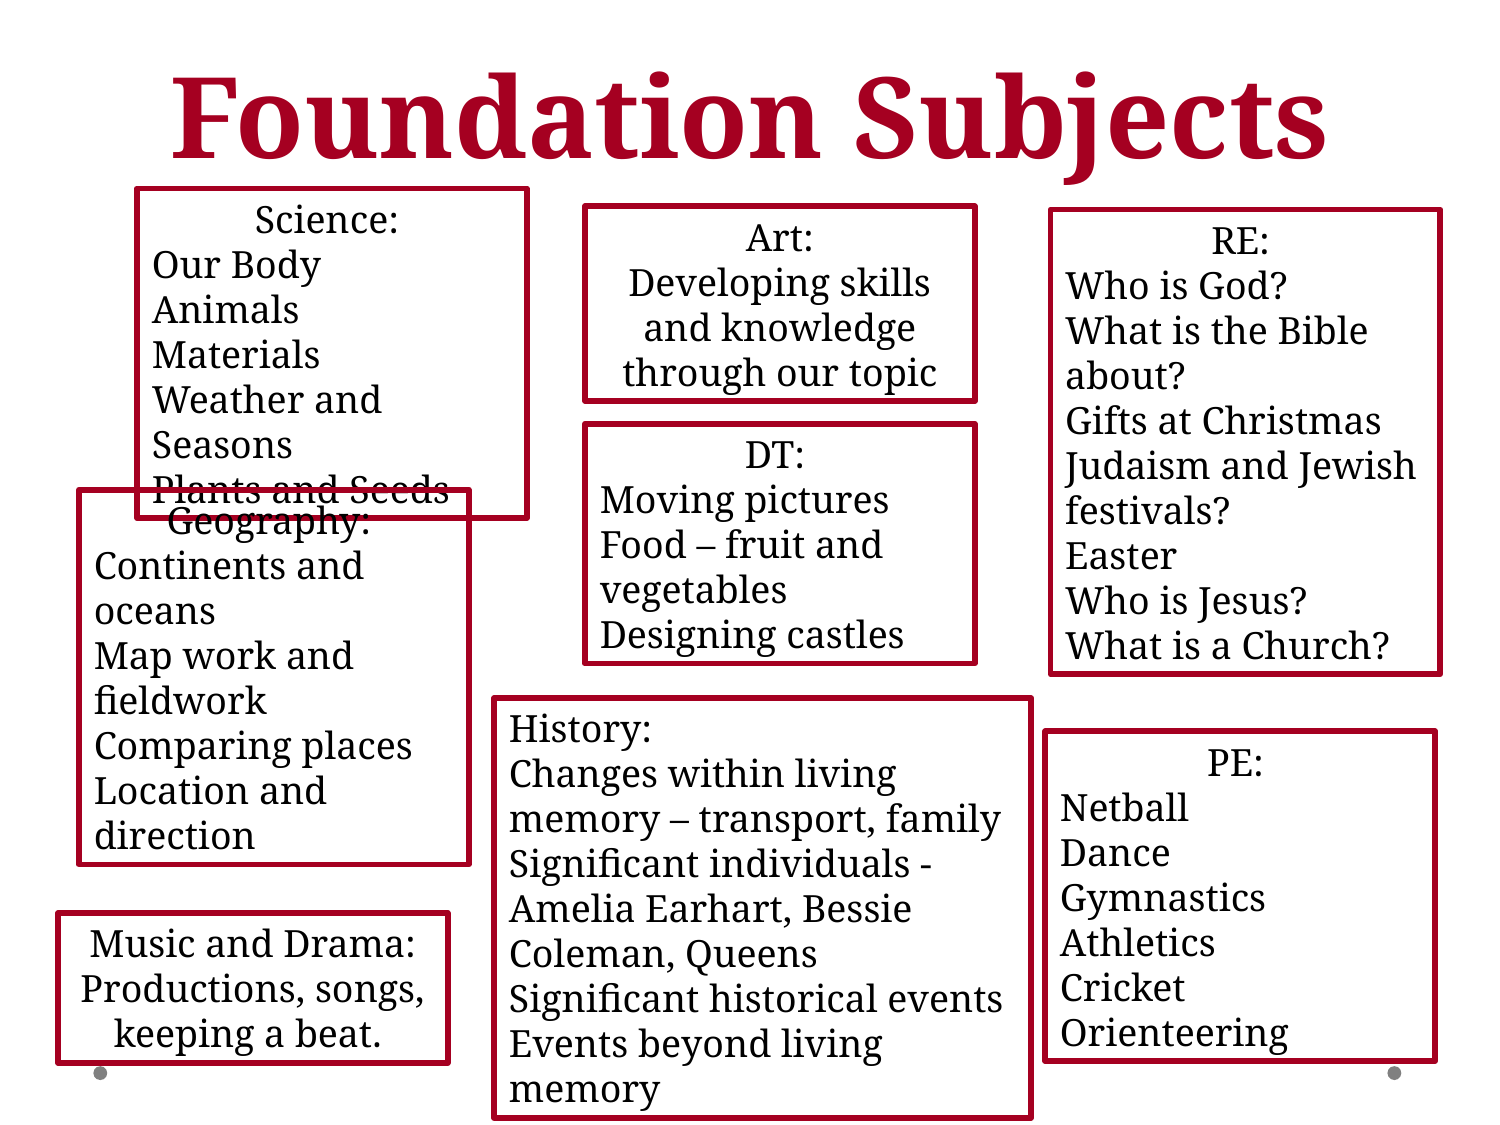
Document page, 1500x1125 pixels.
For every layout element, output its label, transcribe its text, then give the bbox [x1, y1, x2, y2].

text_box DT: Moving pictures Food – fruit and vegetables Designing castles [585, 423, 975, 664]
text_box Science: Our Body Animals Materials Weather and Seasons Plants and Seeds [137, 188, 527, 519]
text_box History: Changes within living memory – transport, family Significant individuals - Amelia Earhart, Bessie Coleman, Queens Significant historical events Events beyond living memory [494, 698, 1032, 1118]
text_box Art: Developing skills and knowledge through our topic [585, 206, 975, 401]
text_box RE: Who is God? What is the Bible about? Gifts at Christmas Judaism and Jewish festivals? Easter Who is Jesus? What is a Church? [1050, 209, 1441, 675]
title Foundation Subjects [75, 0, 1425, 189]
text_box Music and Drama: Productions, songs, keeping a beat. [57, 913, 448, 1063]
text_box PE: Netball Dance Gymnastics Athletics Cricket Orienteering [1045, 731, 1436, 1062]
text_box Geography: Continents and oceans Map work and fieldwork Comparing places Location and direction [78, 489, 469, 865]
